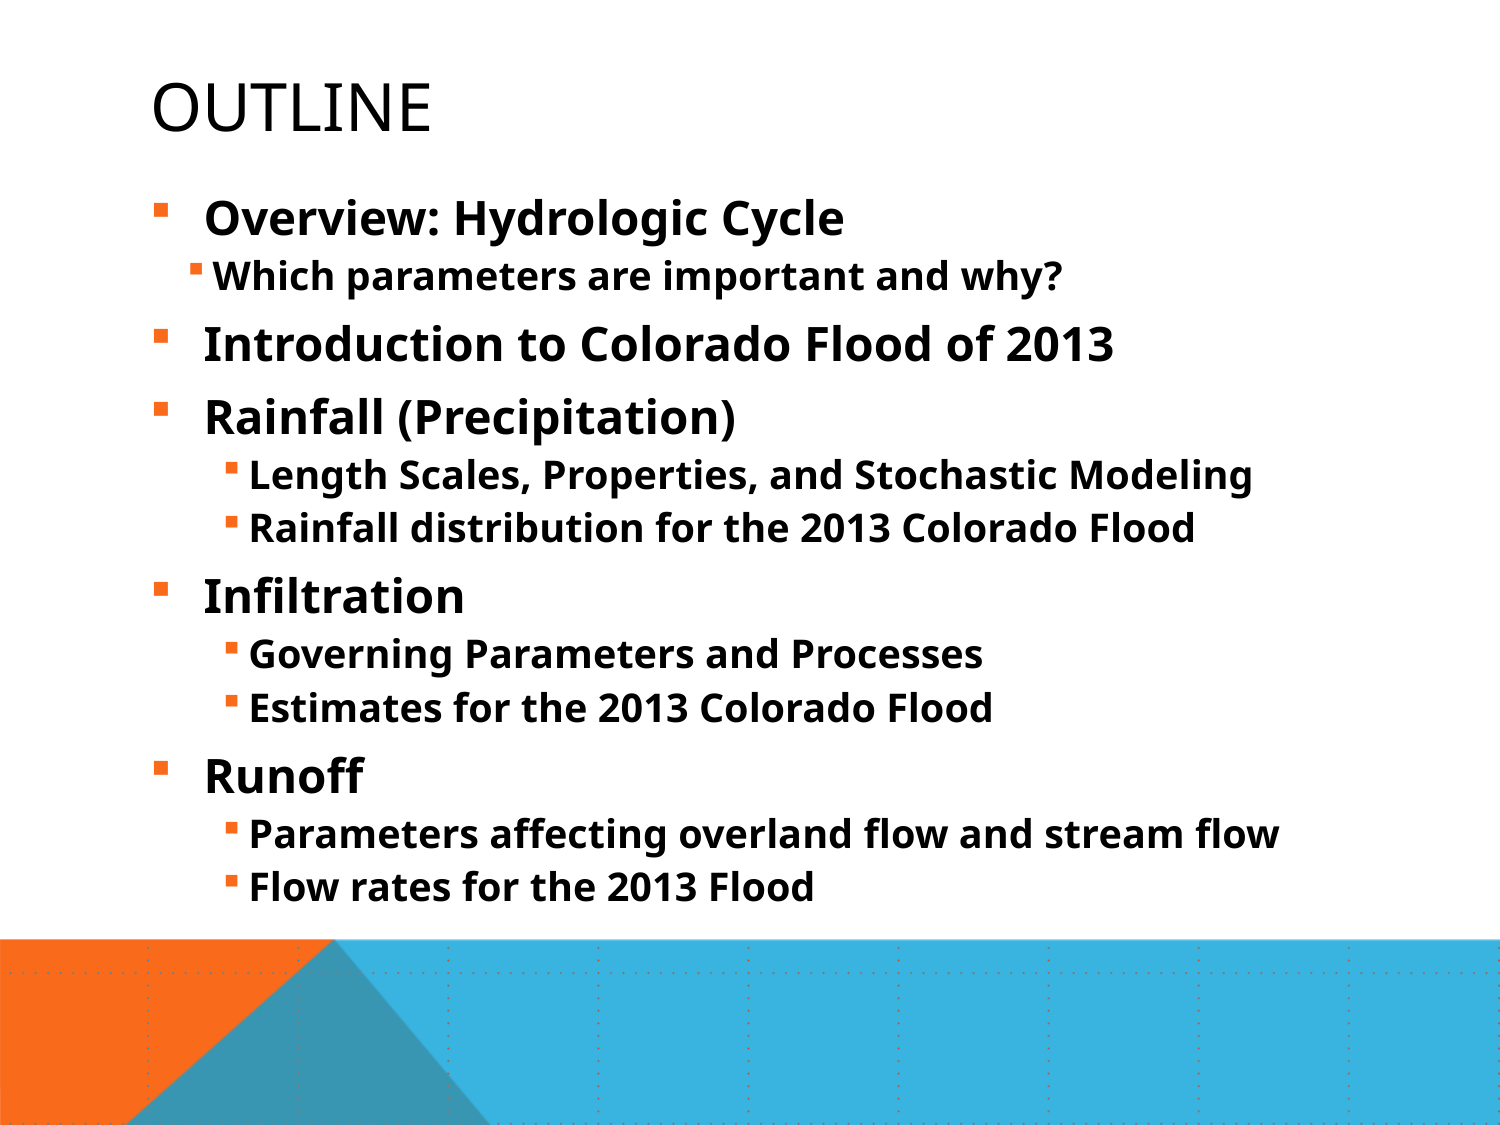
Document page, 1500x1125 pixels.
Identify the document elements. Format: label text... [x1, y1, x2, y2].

title Outline [135, 60, 1369, 150]
list Overview: Hydrologic Cycle Which parameters are important and why? Introduction to Colorado Flood of 2013 Rainfall (Precipitation) Length Scales, Properties, and Stochastic Modeling Rainfall distribution for the 2013 Colorado Flood Infiltration Governing Parameters and Processes Estimates for the 2013 Colorado Flood Runoff Parameters affecting overland flow and stream flow Flow rates for the 2013 Flood [135, 180, 1369, 925]
picture [0, 939, 1500, 1125]
